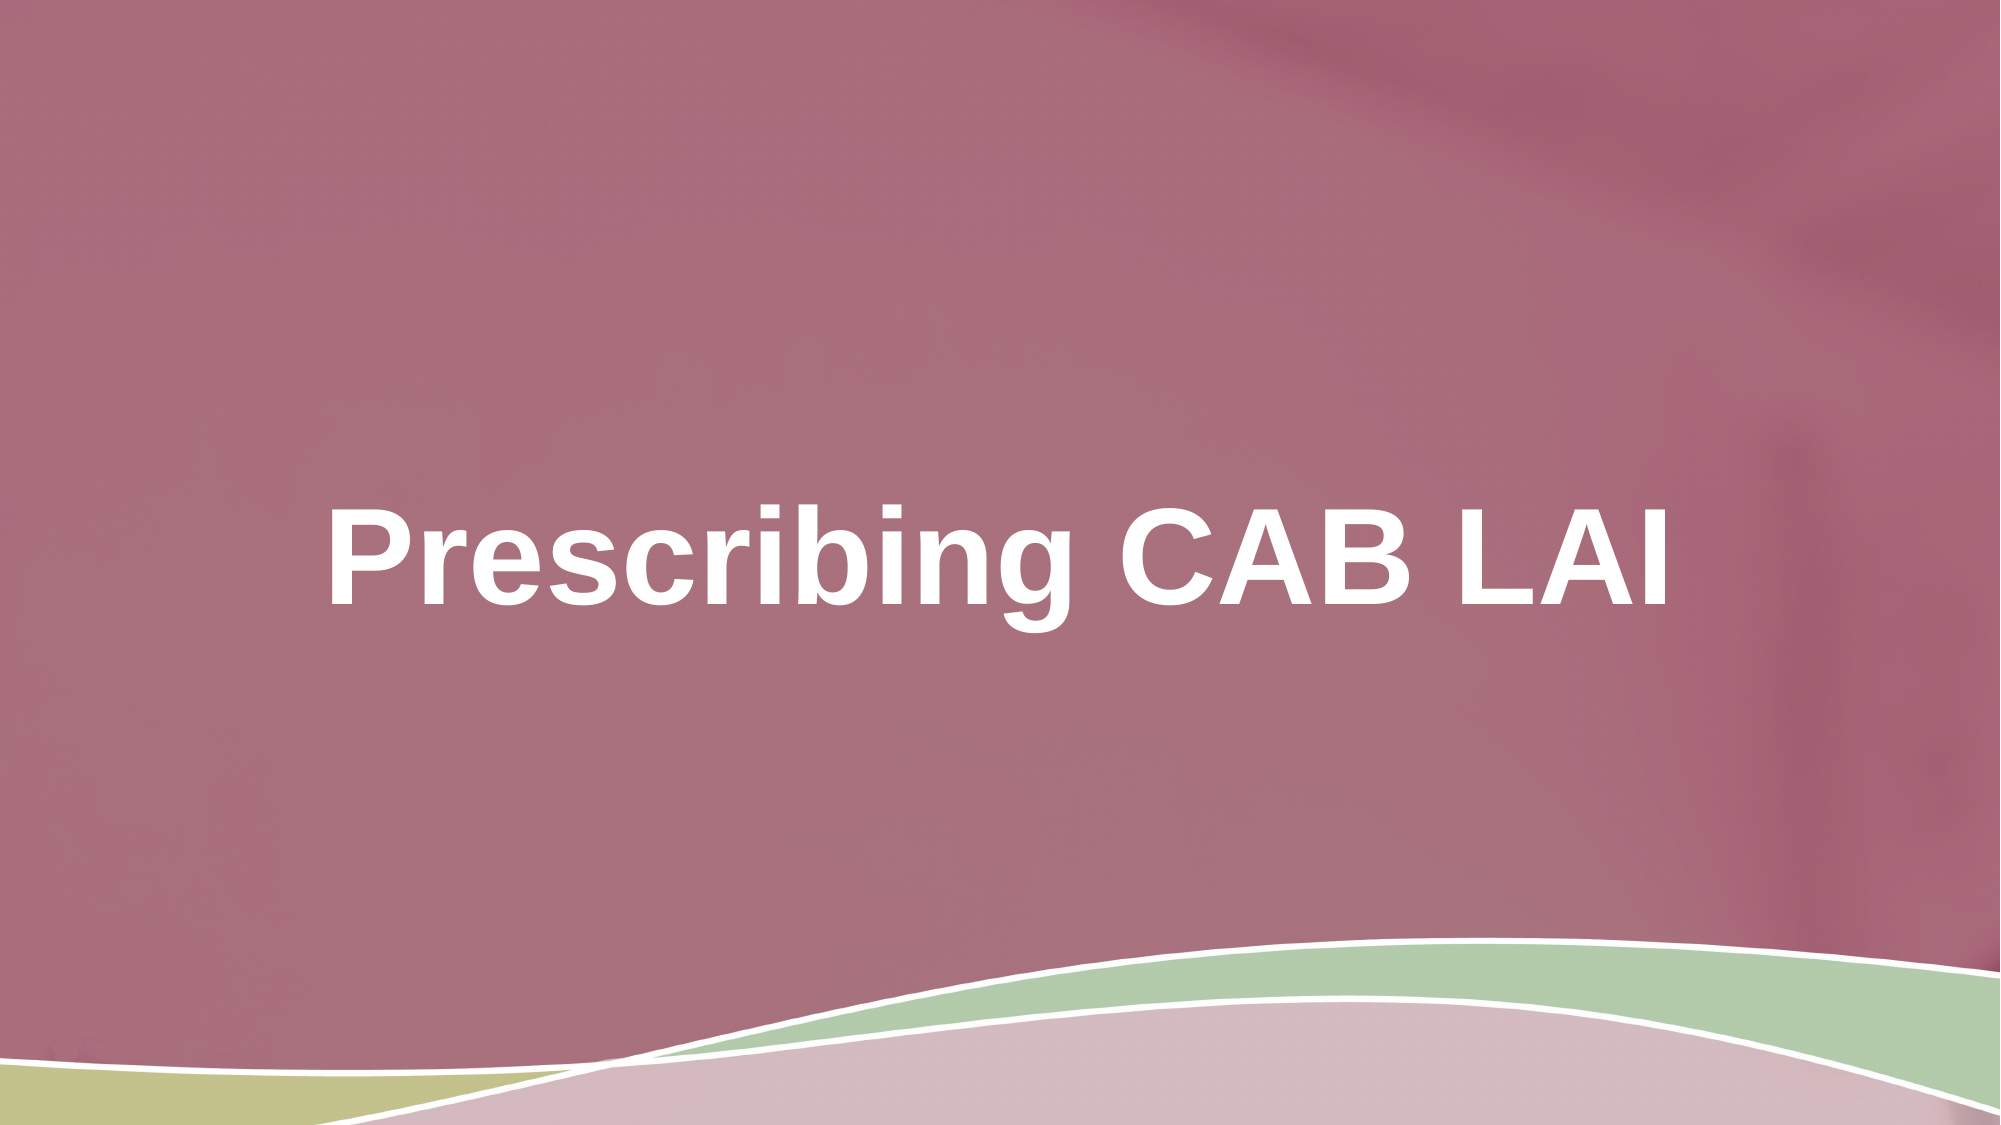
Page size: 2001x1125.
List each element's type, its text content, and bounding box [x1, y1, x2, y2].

title Prescribing CAB LAI [99, 413, 1900, 712]
picture [0, 0, 2000, 1125]
